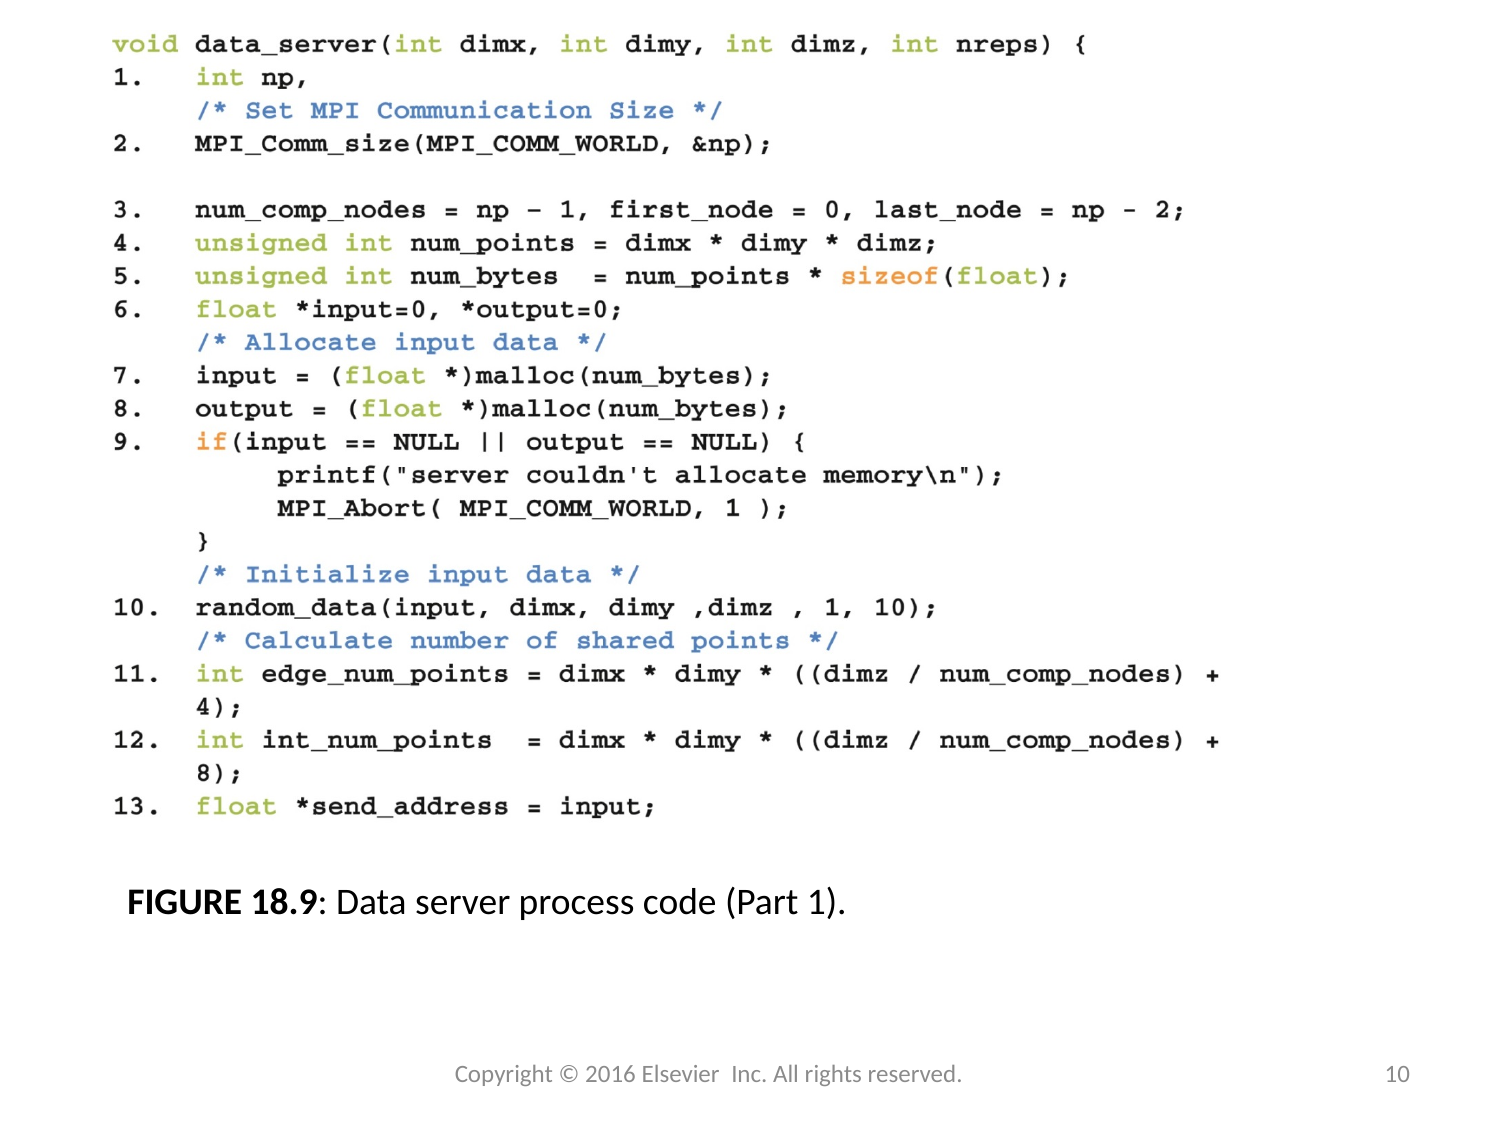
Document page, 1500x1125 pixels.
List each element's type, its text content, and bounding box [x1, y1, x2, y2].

text_box FIGURE 18.9: Data server process code (Part 1). [112, 869, 1341, 975]
slide_number 10 [1074, 1042, 1425, 1103]
footer Copyright © 2016 Elsevier Inc. All rights reserved. [431, 1042, 988, 1103]
picture [112, 30, 1270, 838]
